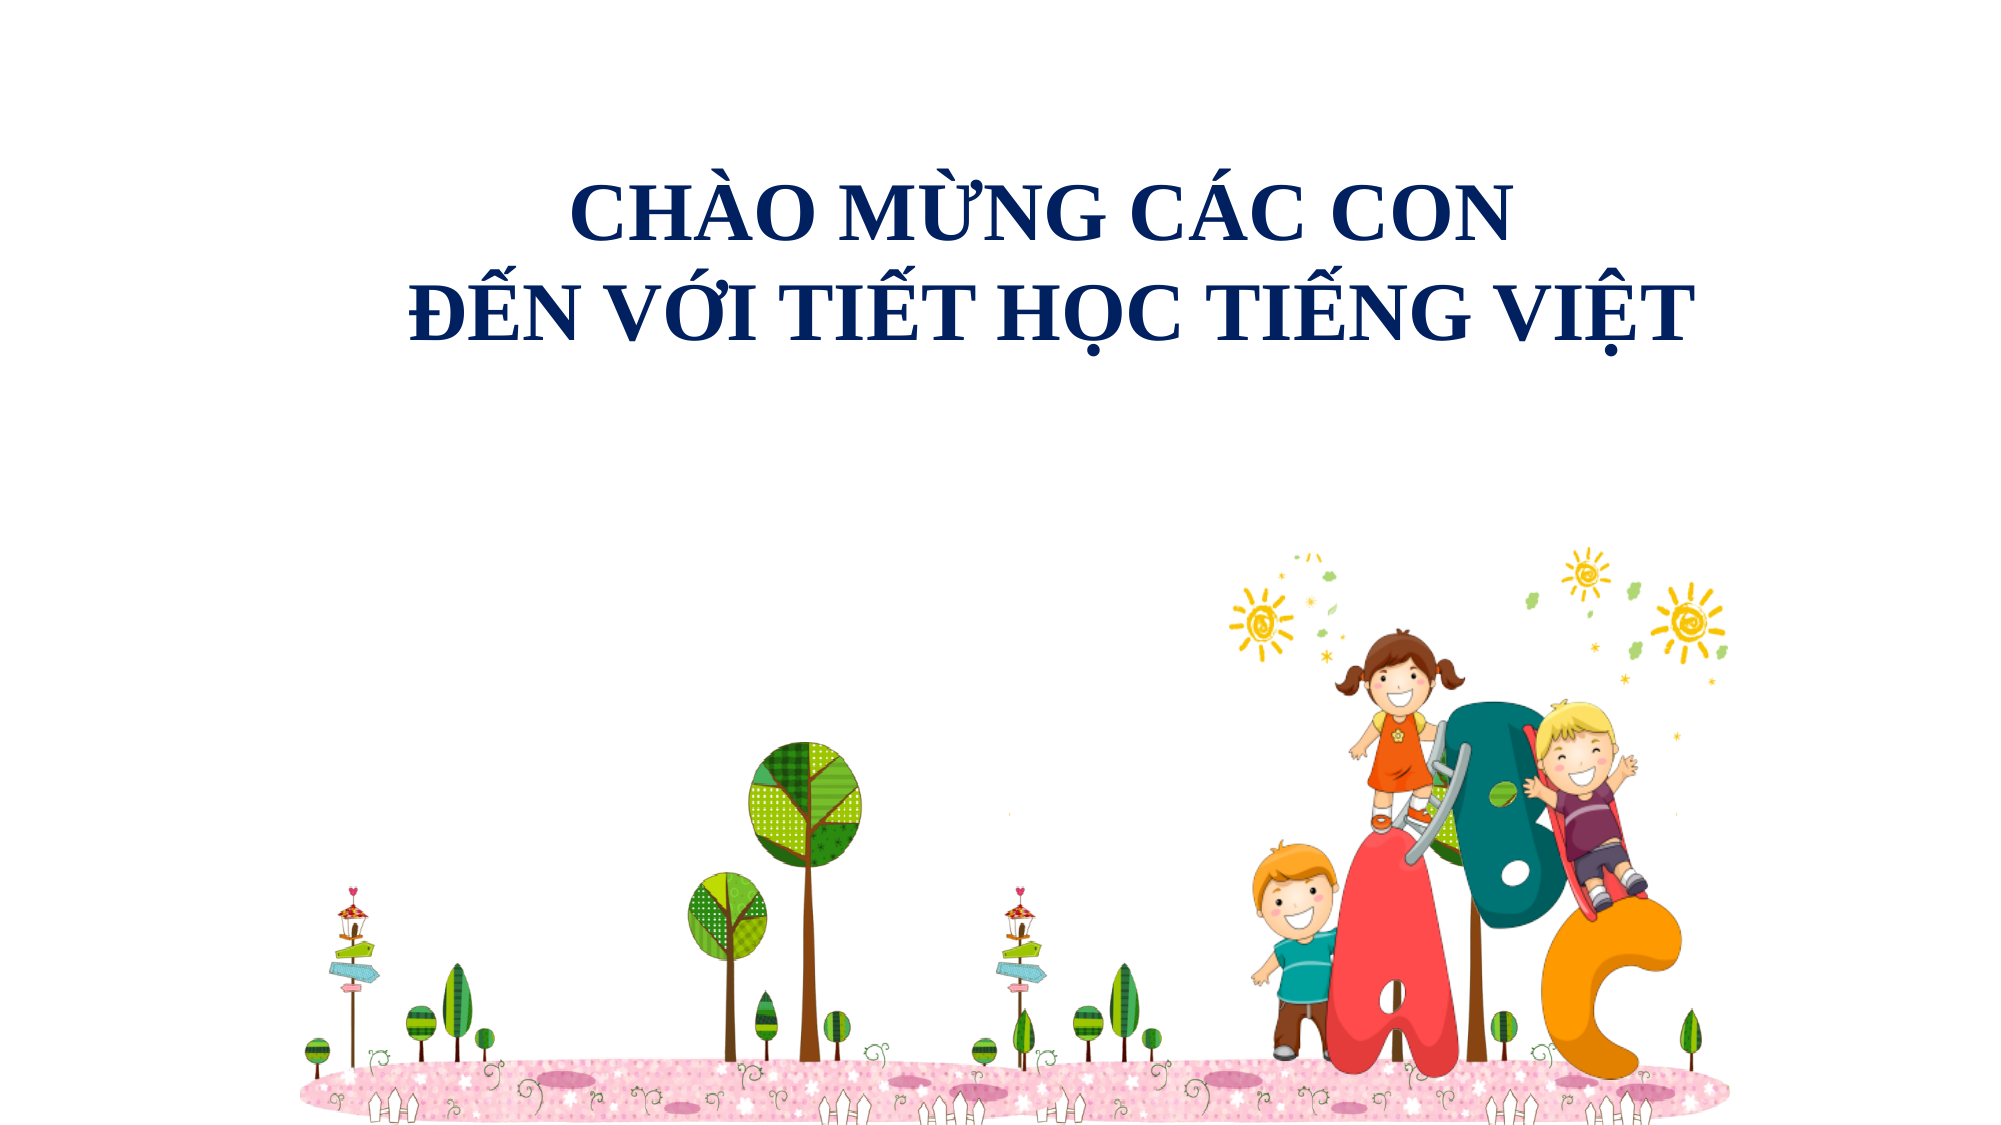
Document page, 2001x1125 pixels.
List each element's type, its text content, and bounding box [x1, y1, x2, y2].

text_box CHÀO MỪNG CÁC CON ĐẾN VỚI TIẾT HỌC TIẾNG VIỆT [237, 149, 1867, 365]
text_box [299, 547, 1730, 1125]
